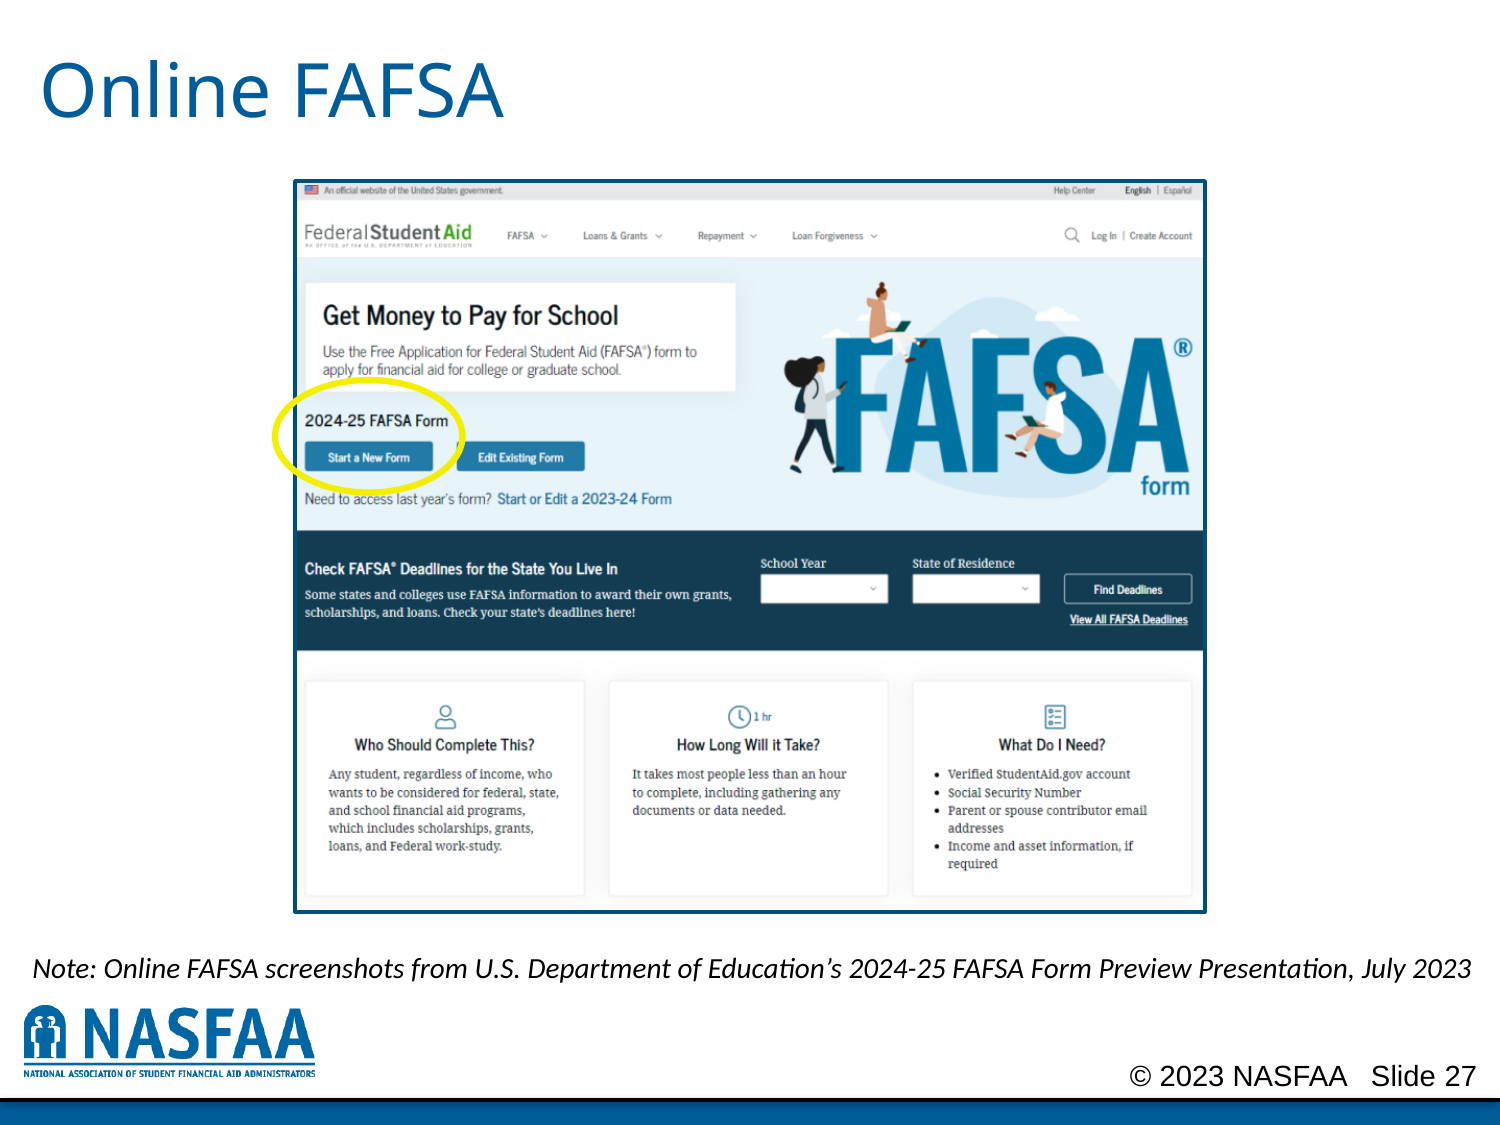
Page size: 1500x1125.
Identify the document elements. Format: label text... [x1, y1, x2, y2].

title Online FAFSA [24, 0, 1475, 188]
text_box [272, 402, 291, 471]
text_box Note: Online FAFSA screenshots from U.S. Department of Education’s 2024-25 FAFSA Form Preview Presentation, July 2023 [17, 942, 1495, 992]
picture [24, 1005, 315, 1077]
picture [296, 182, 1204, 911]
